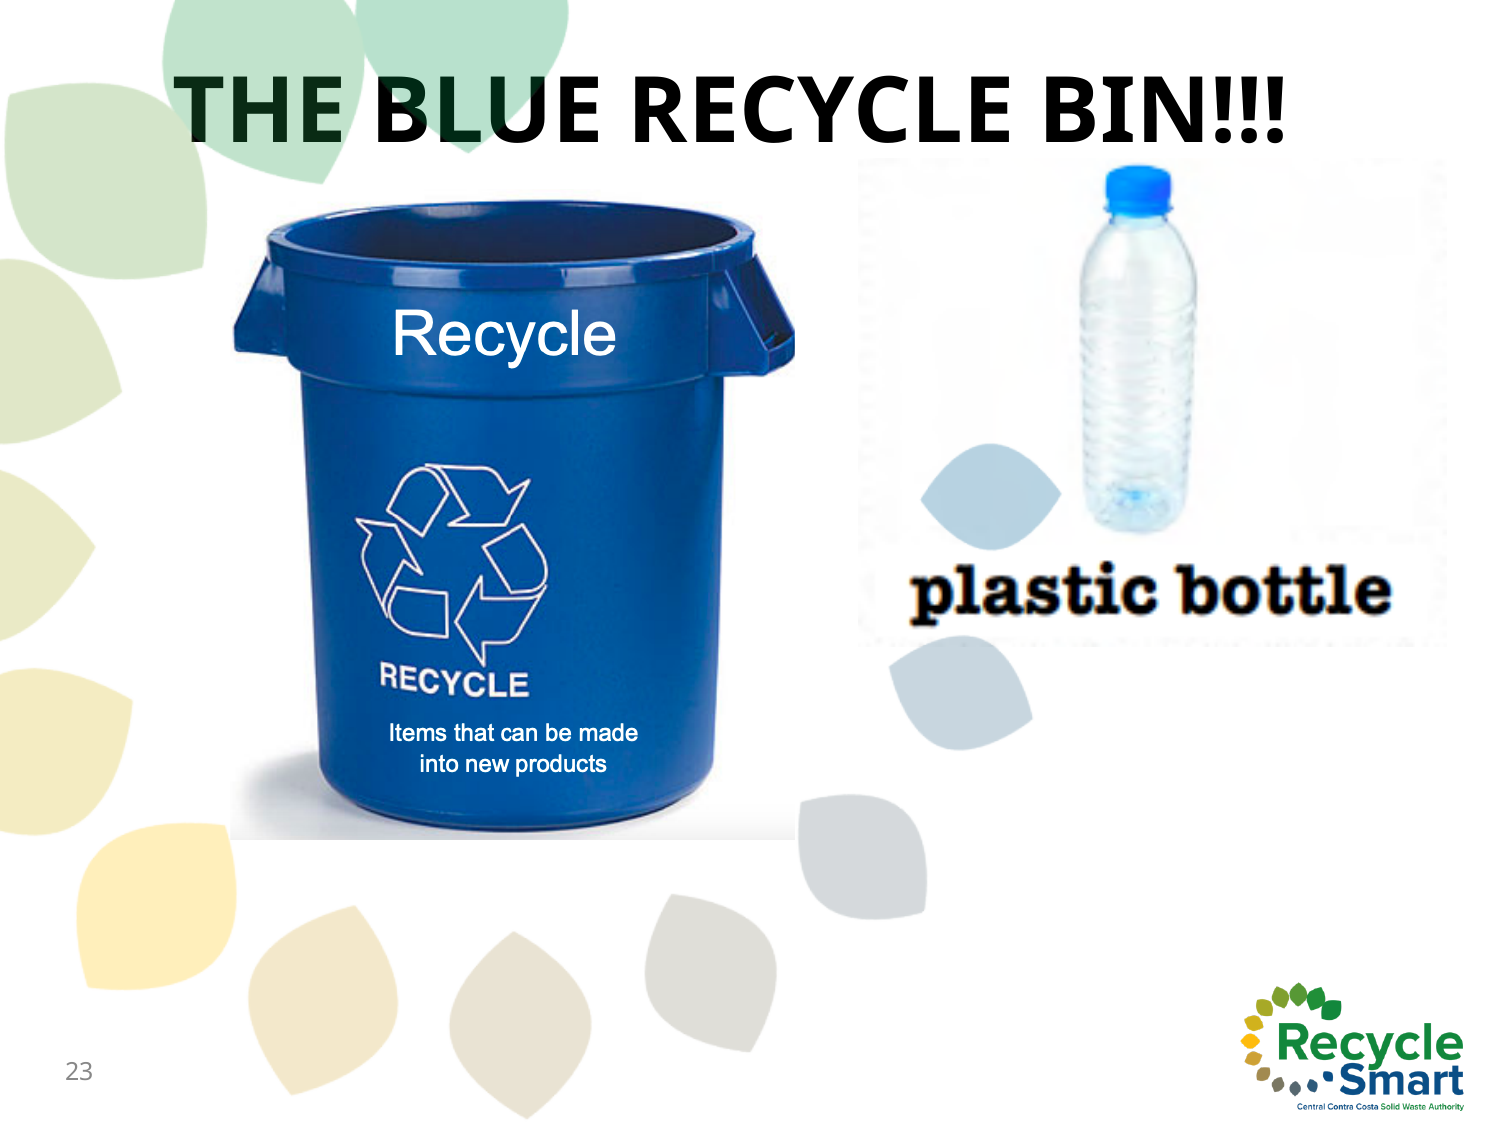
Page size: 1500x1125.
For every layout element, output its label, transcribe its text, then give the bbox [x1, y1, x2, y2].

picture [1240, 982, 1464, 1111]
title THE BLUE RECYCLE BIN!!! [978, 0, 1425, 156]
picture [0, 0, 1447, 1125]
